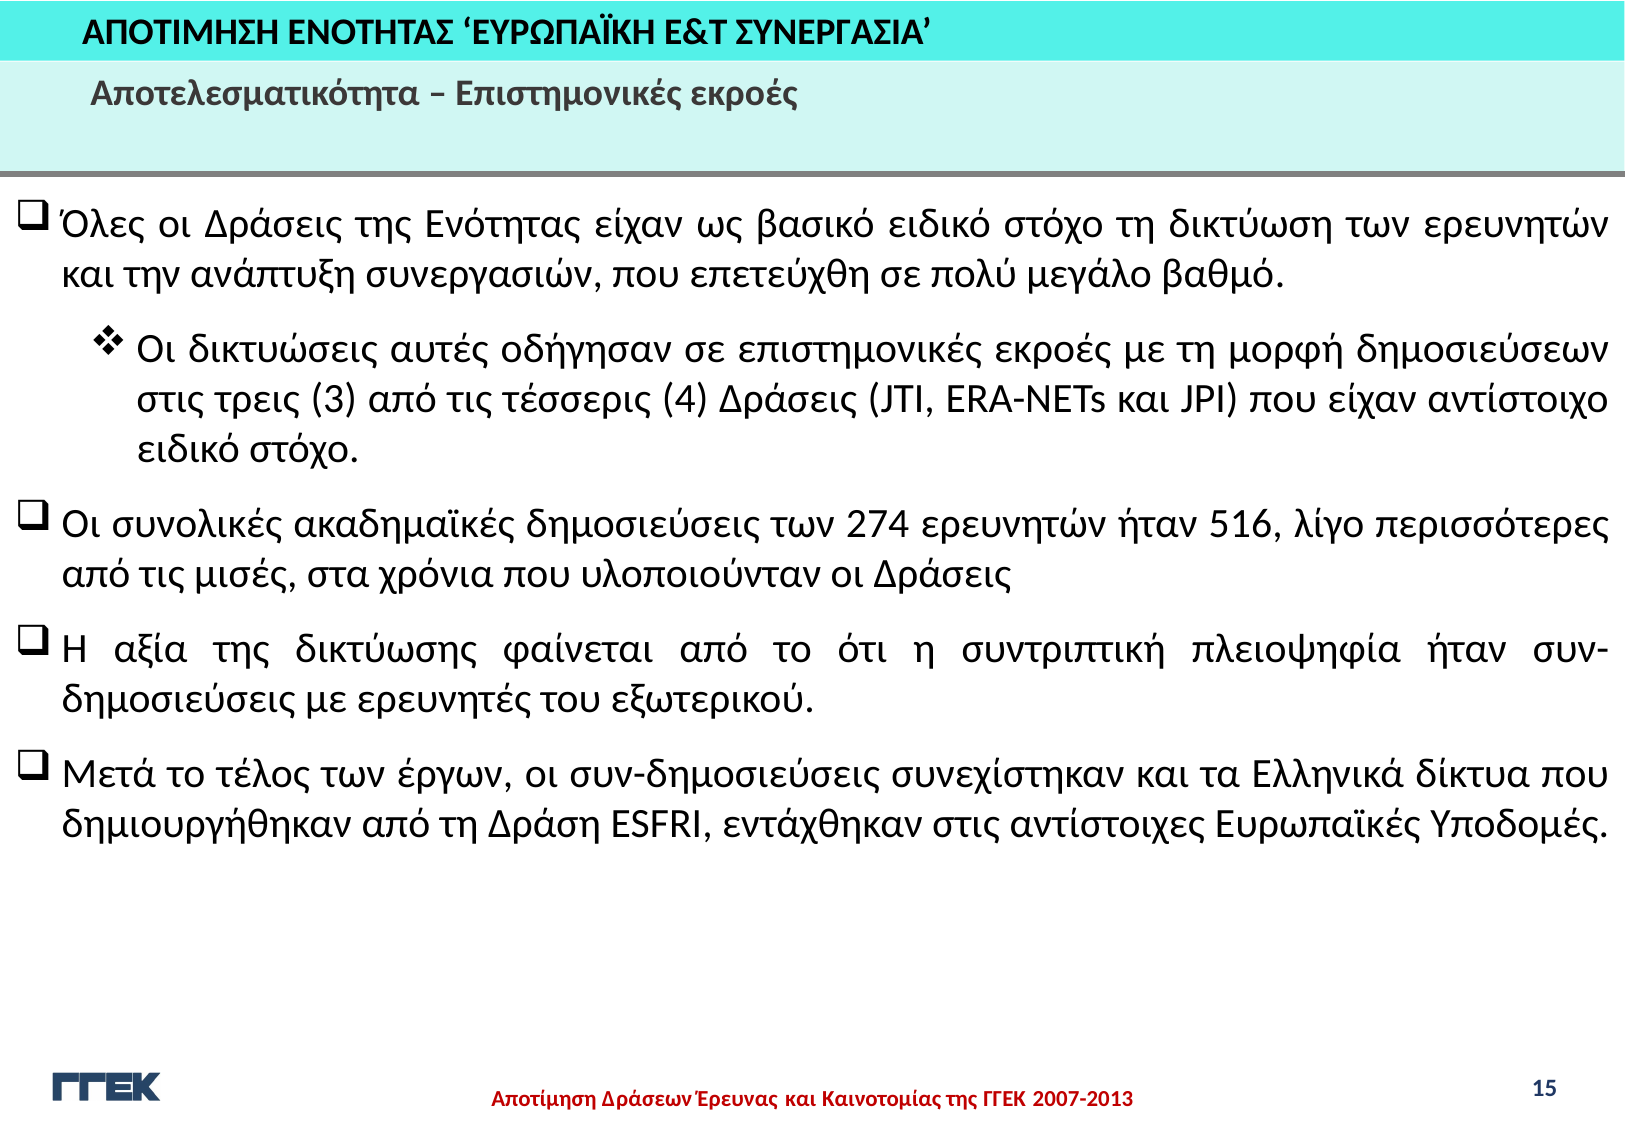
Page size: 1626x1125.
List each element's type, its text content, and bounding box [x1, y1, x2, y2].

text_box Όλες οι Δράσεις της Ενότητας είχαν ως βασικό ειδικό στόχο τη δικτύωση των ερευνητών και την ανάπτυξη συνεργασιών, που επετεύχθη σε πολύ μεγάλο βαθμό. Οι δικτυώσεις αυτές οδήγησαν σε επιστημονικές εκροές με τη μορφή δημοσιεύσεων στις τρεις (3) από τις τέσσερις (4) Δράσεις (JTI, ERA-NETs και JPI) που είχαν αντίστοιχο ειδικό στόχο. Οι συνολικές ακαδημαϊκές δημοσιεύσεις των 274 ερευνητών ήταν 516, λίγο περισσότερες από τις μισές, στα χρόνια που υλοποιούνταν οι Δράσεις Η αξία της δικτύωσης φαίνεται από το ότι η συντριπτική πλειοψηφία ήταν συν-δημοσιεύσεις με ερευνητές του εξωτερικού. Μετά το τέλος των έργων, οι συν-δημοσιεύσεις συνεχίστηκαν και τα Ελληνικά δίκτυα που δημιουργήθηκαν από τη Δράση ESFRI, εντάχθηκαν στις αντίστοιχες Ευρωπαϊκές Υποδομές. [0, 188, 1625, 854]
text_box ΑΠΟΤΙΜΗΣΗ ΕΝΟΤΗΤΑΣ ‘ΕΥΡΩΠΑΪΚΗ Ε&Τ ΣΥΝΕΡΓΑΣΙΑ’ [67, 0, 957, 60]
text_box Αποτελεσματικότητα – Επιστημονικές εκροές [75, 60, 814, 188]
picture [52, 1072, 161, 1101]
